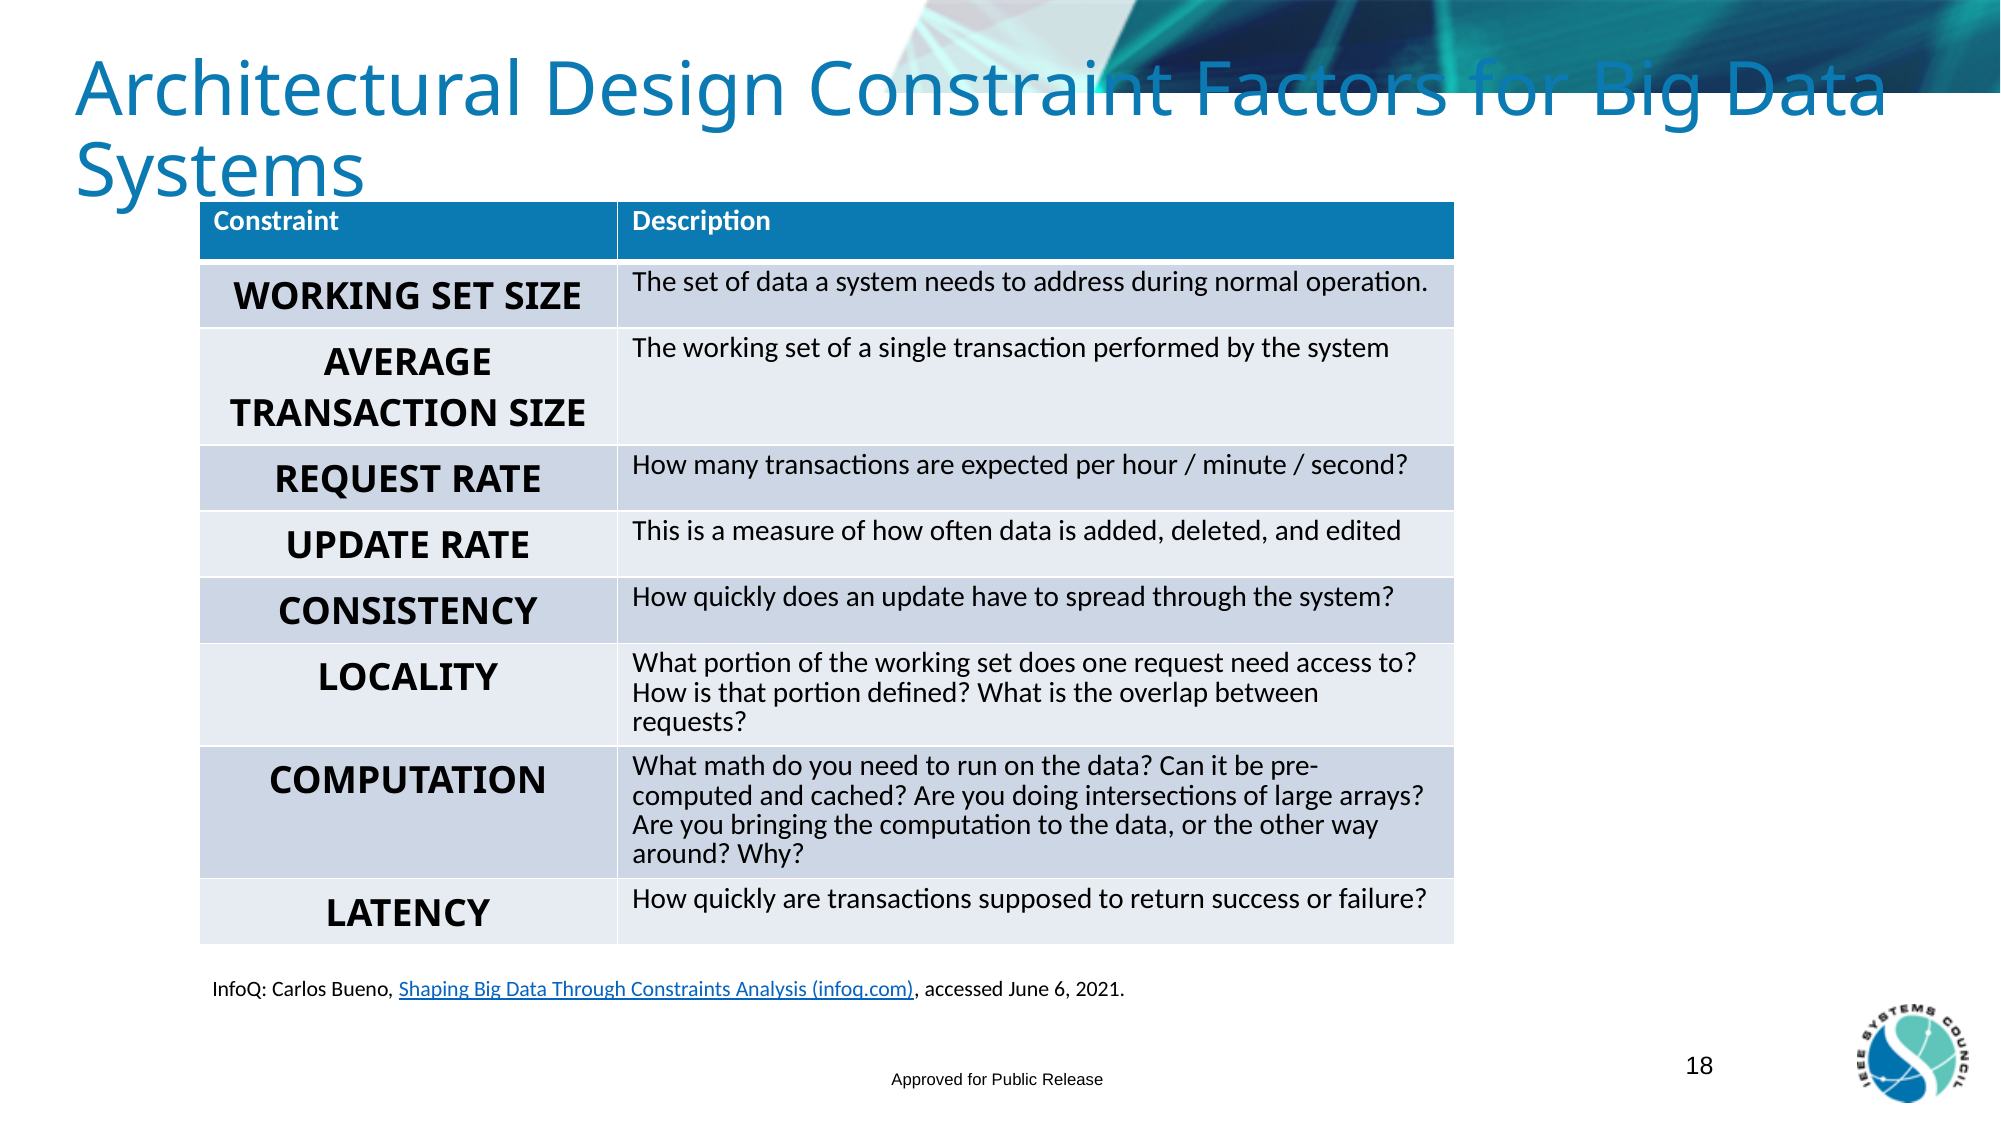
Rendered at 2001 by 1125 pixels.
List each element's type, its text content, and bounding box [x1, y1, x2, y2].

table_cell What portion of the working set does one request need access to? How is that portion defined? What is the overlap between requests? [618, 644, 1454, 745]
picture [1857, 1004, 1969, 1103]
picture [0, 0, 2001, 93]
title Architectural Design Constraint Factors for Big Data Systems [60, 75, 1936, 188]
table_cell LOCALITY [200, 644, 617, 745]
picture [558, 68, 582, 75]
picture [1738, 68, 1761, 75]
text_box 18 [1670, 1042, 1740, 1103]
table_cell How quickly does an update have to spread through the system? [618, 578, 1454, 643]
table_header Constraint [200, 202, 617, 259]
table_cell How quickly are transactions supposed to return success or failure? [618, 879, 1454, 944]
picture [1605, 68, 1625, 75]
table_cell UPDATE RATE [200, 512, 617, 576]
table_cell The set of data a system needs to address during normal operation. [618, 265, 1454, 327]
table_cell LATENCY [200, 879, 617, 944]
table_cell The working set of a single transaction performed by the system [618, 329, 1454, 444]
table_cell CONSISTENCY [200, 578, 617, 643]
table_cell AVERAGE TRANSACTION SIZE [200, 329, 617, 444]
text_box InfoQ: Carlos Bueno, Shaping Big Data Through Constraints Analysis (infoq.com), accessed June 6, 2021. [197, 967, 1141, 1009]
table_cell COMPUTATION [200, 747, 617, 878]
table_cell REQUEST RATE [200, 446, 617, 510]
table_cell WORKING SET SIZE [200, 265, 617, 327]
table_cell How many transactions are expected per hour / minute / second? [618, 446, 1454, 510]
table_cell What math do you need to run on the data? Can it be pre-computed and cached? Are you doing intersections of large arrays? Are you bringing the computation to the data, or the other way around? Why? [618, 747, 1454, 878]
table_header Description [618, 202, 1454, 259]
table_cell This is a measure of how often data is added, deleted, and edited [618, 512, 1454, 576]
